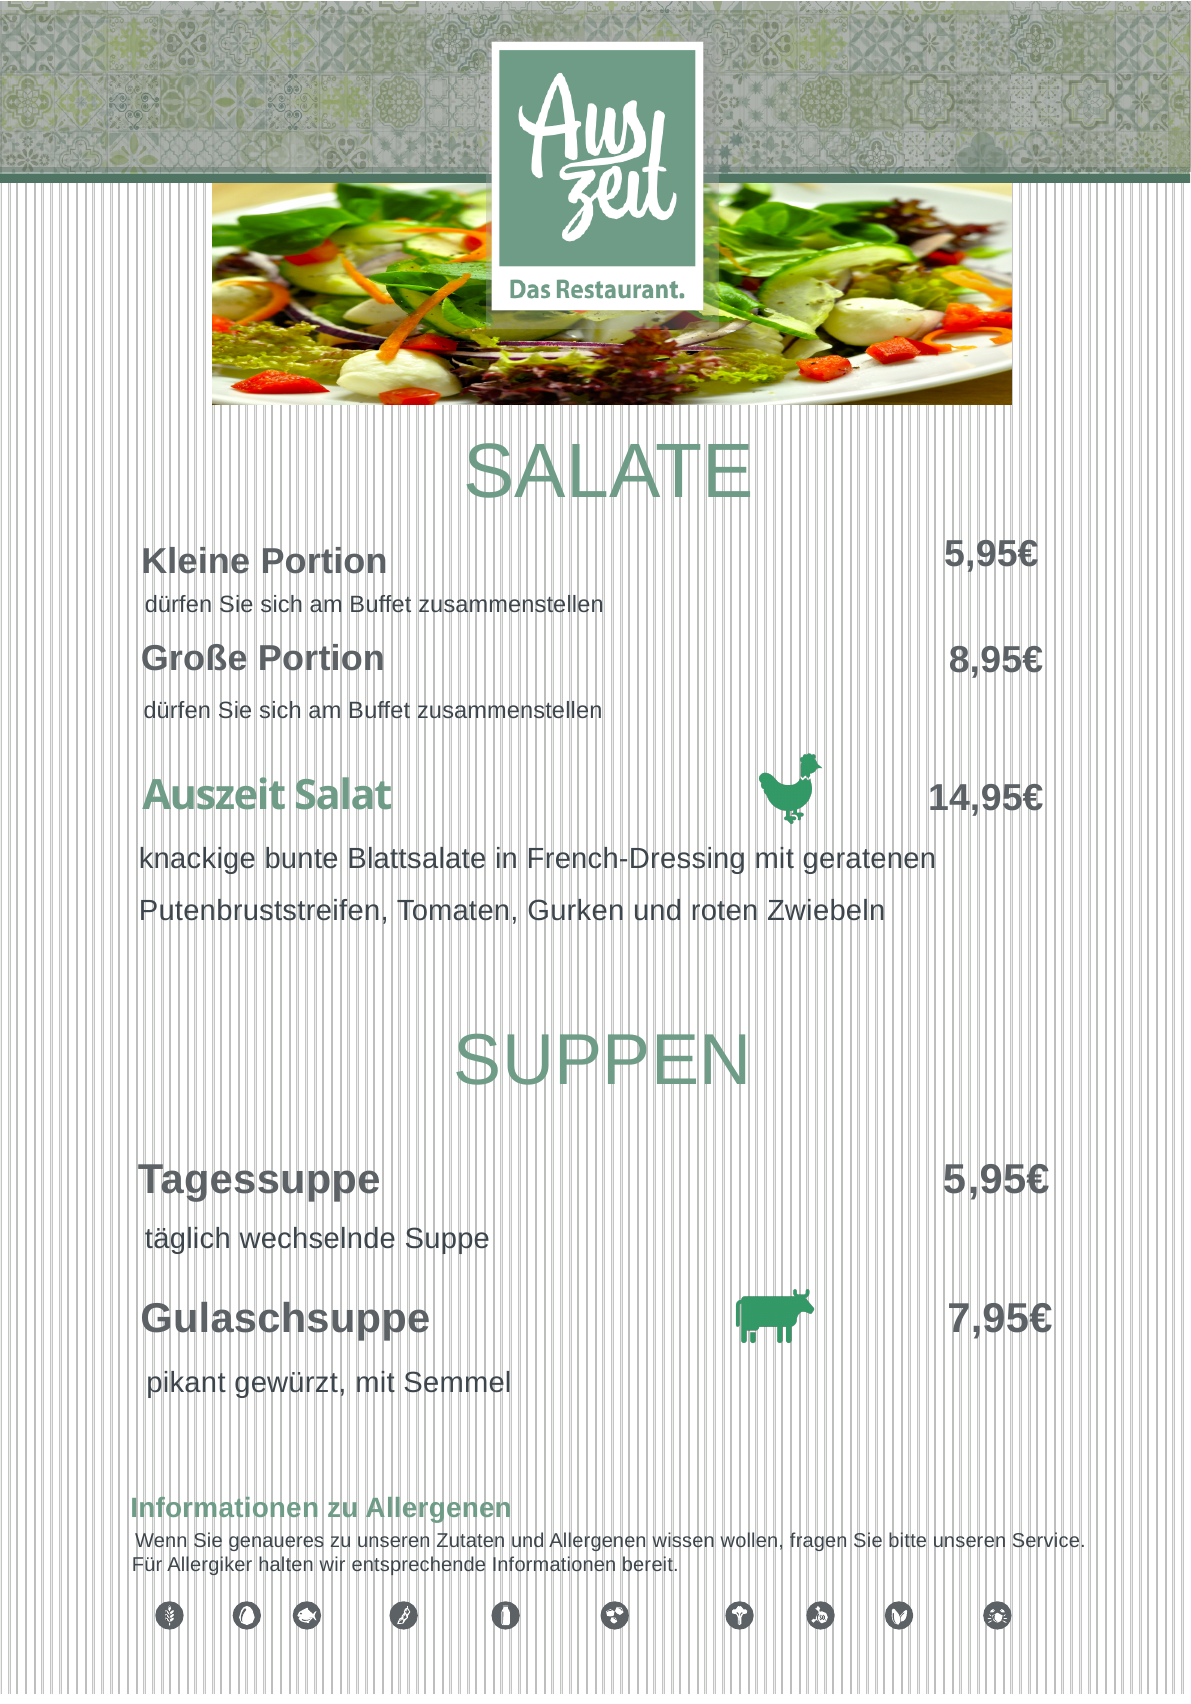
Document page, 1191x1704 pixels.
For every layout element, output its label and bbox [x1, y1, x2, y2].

picture [0, 330, 1191, 1694]
text_box [0, 0, 1191, 330]
